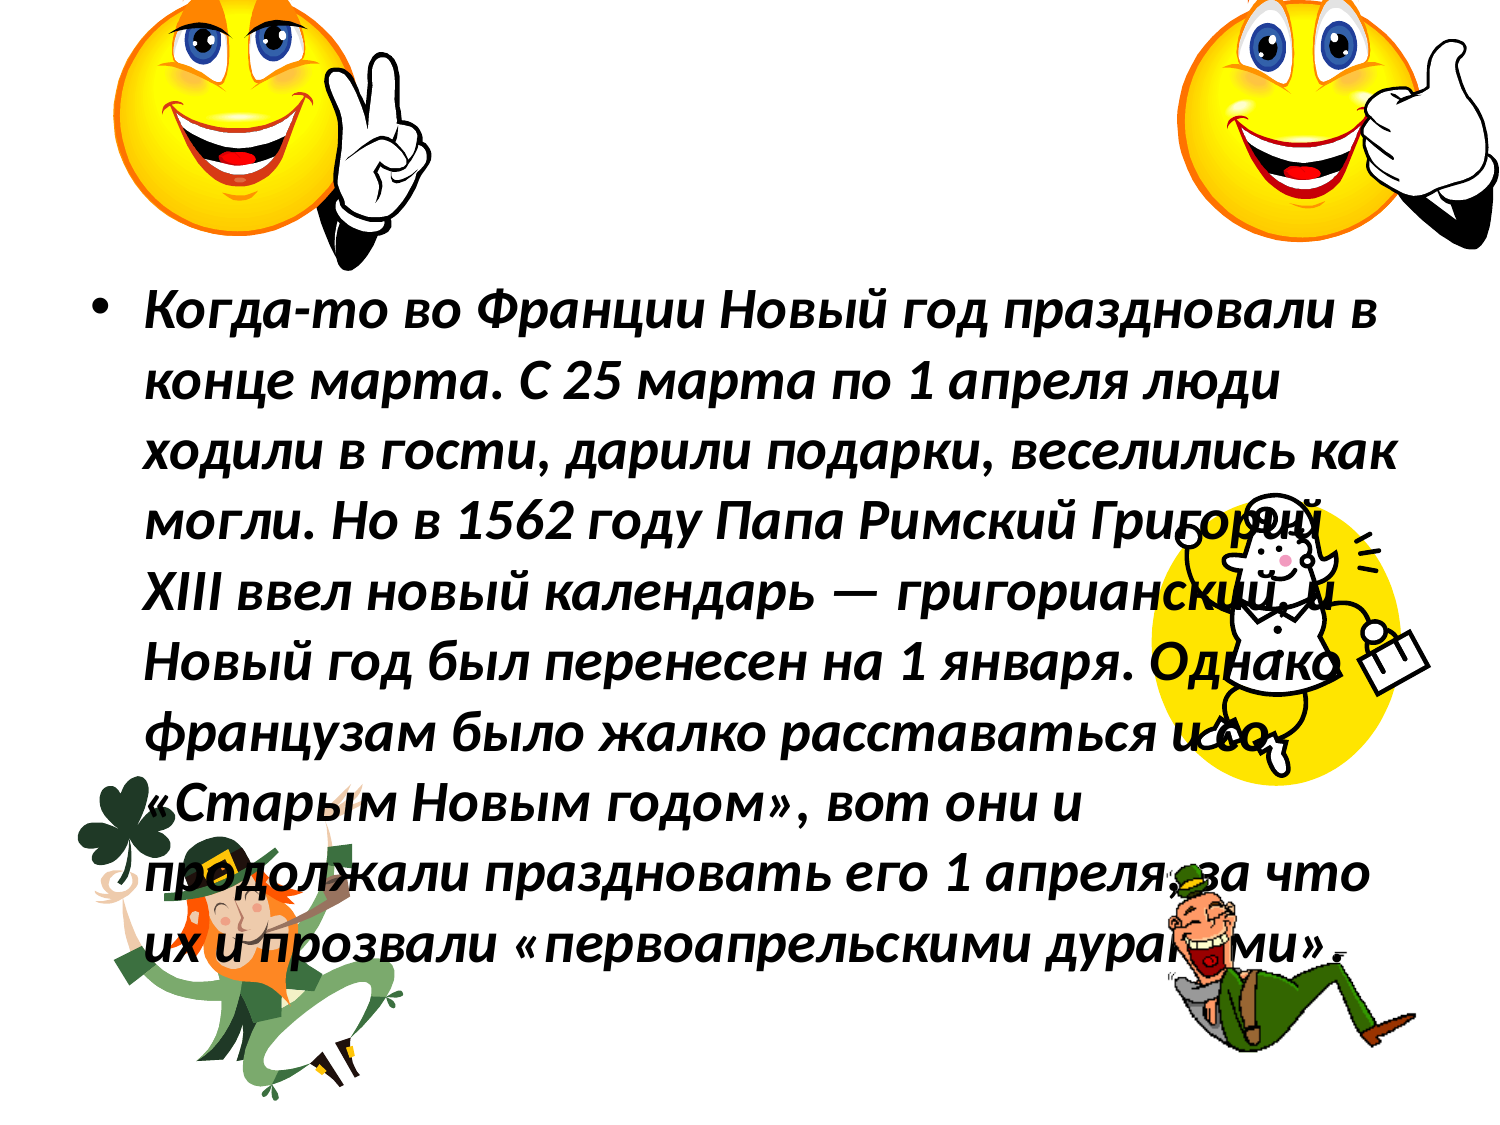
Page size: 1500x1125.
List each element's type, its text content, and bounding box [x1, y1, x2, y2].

picture [1175, 0, 1500, 251]
picture [1151, 491, 1432, 786]
picture [111, 0, 433, 273]
list Когда-то во Франции Новый год праздновали в конце марта. С 25 марта по 1 апреля люди ходили в гости, дарили подарки, веселились как могли. Но в 1562 году Папа Римский Григорий XIII ввел новый календарь — григорианский, и Новый год был перенесен на 1 января. Однако французам было жалко расставаться и со «Старым Новым годом», вот они и продолжали праздновать его 1 апреля, за что их и прозвали «первоапрельскими дураками». [75, 262, 1425, 1005]
picture [76, 774, 405, 1102]
picture [1151, 845, 1440, 1084]
